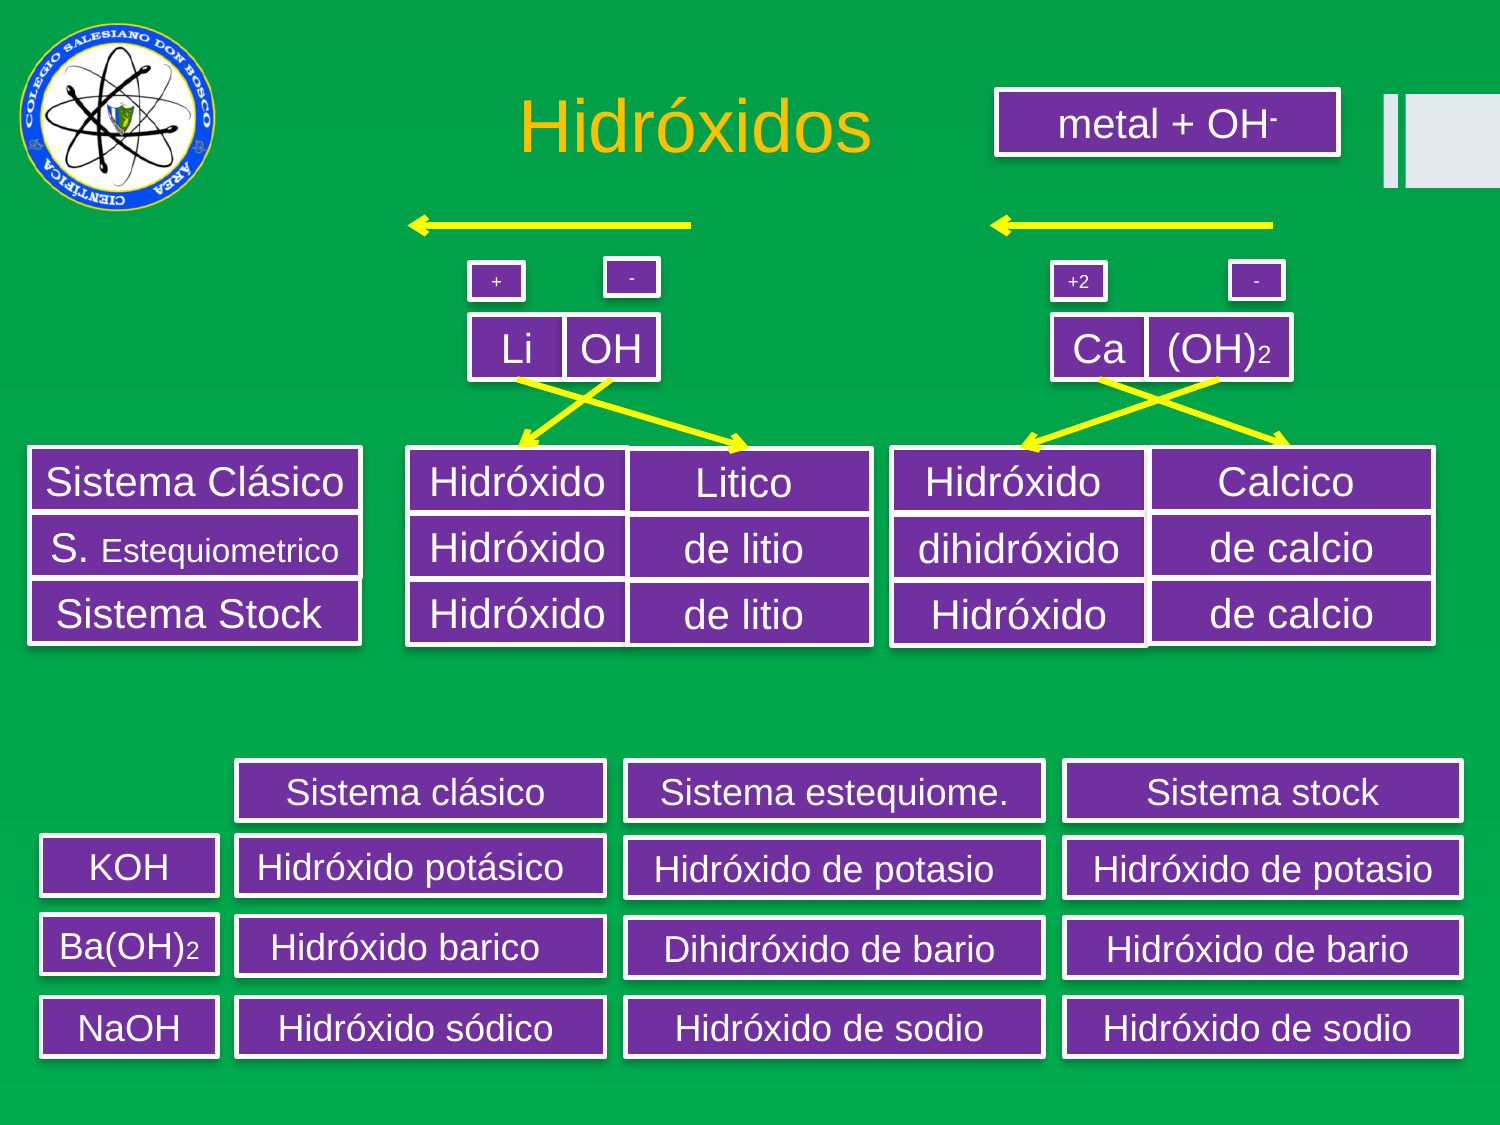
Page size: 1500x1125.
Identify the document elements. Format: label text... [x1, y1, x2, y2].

title Hidróxidos [265, 69, 1372, 175]
text_box Hidróxido barico [234, 914, 607, 978]
text_box Sistema estequiome. [623, 758, 1046, 823]
text_box Sistema Stock [27, 577, 362, 646]
text_box Ba(OH)2 [39, 912, 220, 976]
text_box Hidróxido de sodio [623, 995, 1046, 1059]
text_box Hidróxido sódico [234, 995, 607, 1059]
text_box Hidróxido [405, 445, 621, 512]
text_box KOH [39, 833, 220, 898]
text_box Ca [1050, 312, 1144, 379]
text_box +2 [1050, 260, 1108, 302]
text_box OH [562, 312, 661, 379]
text_box de calcio [1147, 577, 1436, 646]
text_box de calcio [1147, 511, 1436, 577]
text_box de litio [625, 512, 874, 578]
text_box Hidróxido [405, 578, 625, 647]
text_box Litico [625, 446, 874, 512]
text_box Hidróxido de potasio [1062, 835, 1464, 900]
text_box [1098, 379, 1293, 448]
text_box dihidróxido [889, 512, 1143, 578]
text_box Li [467, 312, 562, 382]
text_box - [1228, 259, 1286, 301]
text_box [1018, 379, 1098, 449]
text_box Hidróxido de potasio [623, 835, 1046, 900]
text_box metal + OH- [994, 87, 1341, 157]
text_box Sistema clásico [234, 758, 607, 823]
text_box Hidróxido [889, 445, 1143, 512]
picture [0, 18, 261, 227]
text_box - [603, 256, 661, 298]
text_box Hidróxido de bario [1062, 915, 1464, 980]
text_box (OH)2 [1144, 312, 1294, 381]
text_box Calcico [1147, 445, 1436, 511]
text_box Hidróxido [405, 512, 625, 578]
text_box Hidróxido potásico [234, 833, 607, 898]
text_box + [467, 260, 526, 302]
text_box Hidróxido [889, 578, 1143, 648]
text_box NaOH [39, 995, 220, 1059]
text_box Dihidróxido de bario [623, 915, 1046, 980]
text_box S. Estequiometrico [27, 511, 363, 580]
text_box de litio [625, 578, 874, 647]
text_box Sistema Clásico [27, 445, 363, 511]
text_box Sistema stock [1062, 758, 1464, 823]
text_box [516, 379, 751, 449]
text_box Hidróxido de sodio [1062, 995, 1464, 1059]
